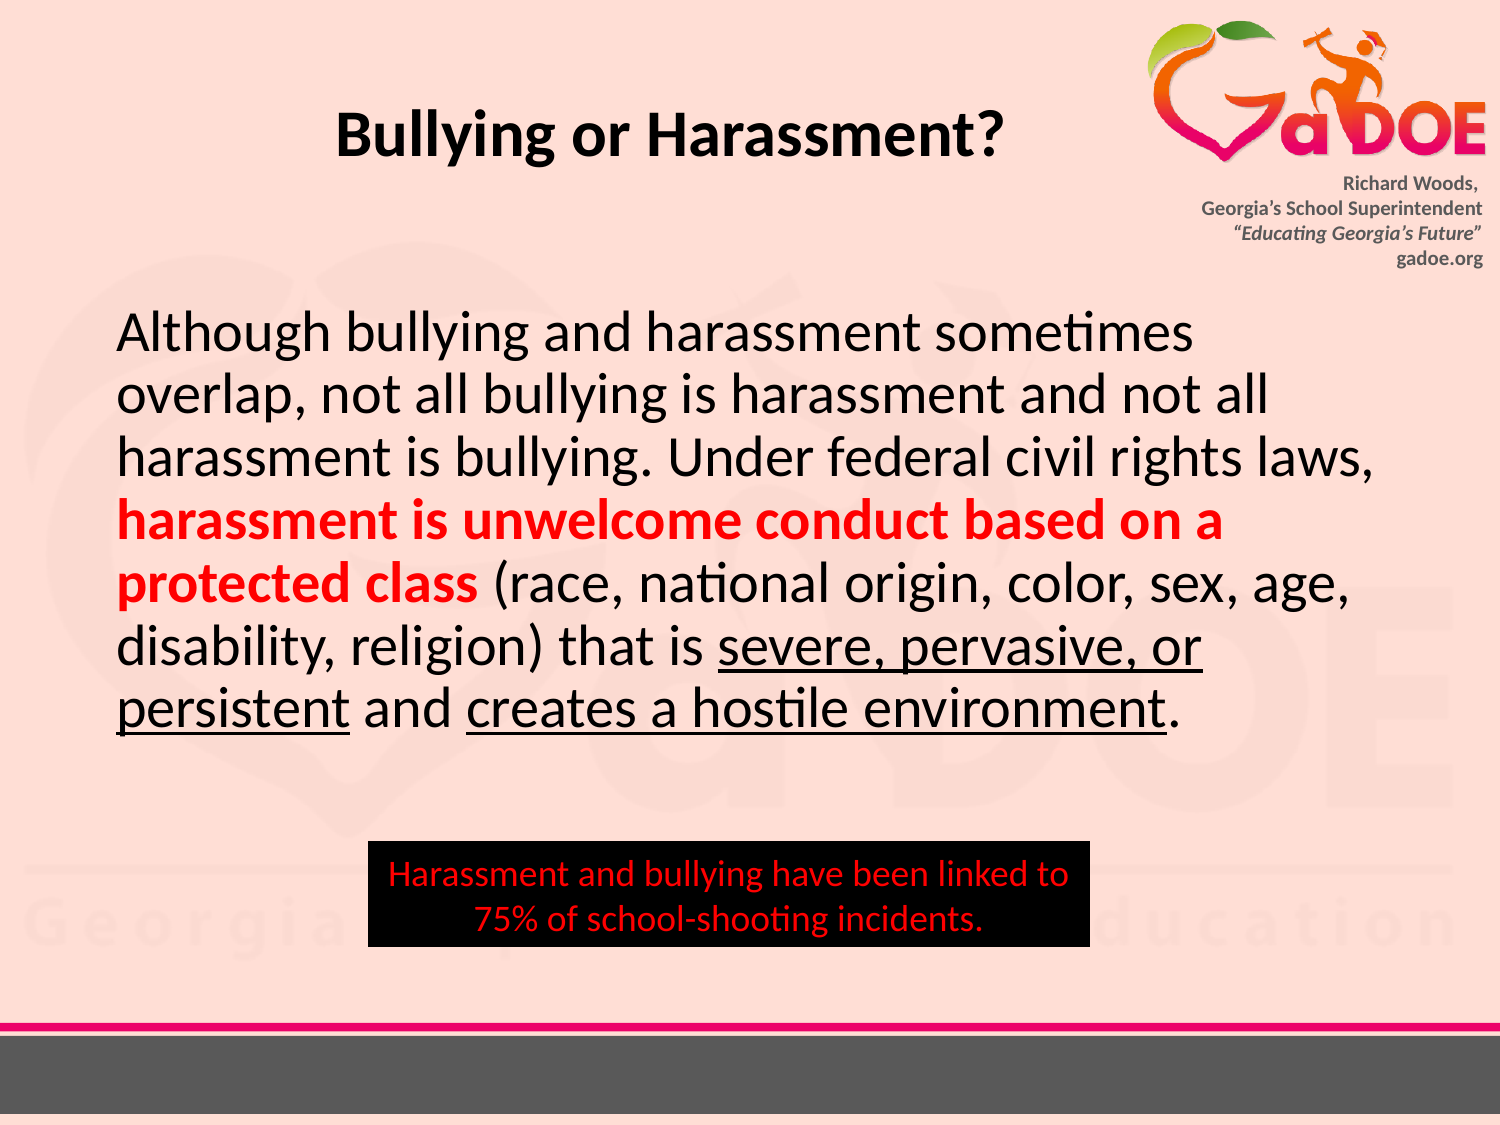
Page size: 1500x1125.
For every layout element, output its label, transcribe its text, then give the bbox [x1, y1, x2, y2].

list Although bullying and harassment sometimes overlap, not all bullying is harassment and not all harassment is bullying. Under federal civil rights laws, harassment is unwelcome conduct based on a protected class (race, national origin, color, sex, age, disability, religion) that is severe, pervasive, or persistent and creates a hostile environment. [101, 293, 1395, 1007]
picture [19, 235, 1473, 980]
text_box Harassment and bullying have been linked to 75% of school-shooting incidents. [368, 841, 1090, 947]
title Bullying or Harassment? [201, 63, 1142, 207]
picture [1135, 8, 1499, 164]
